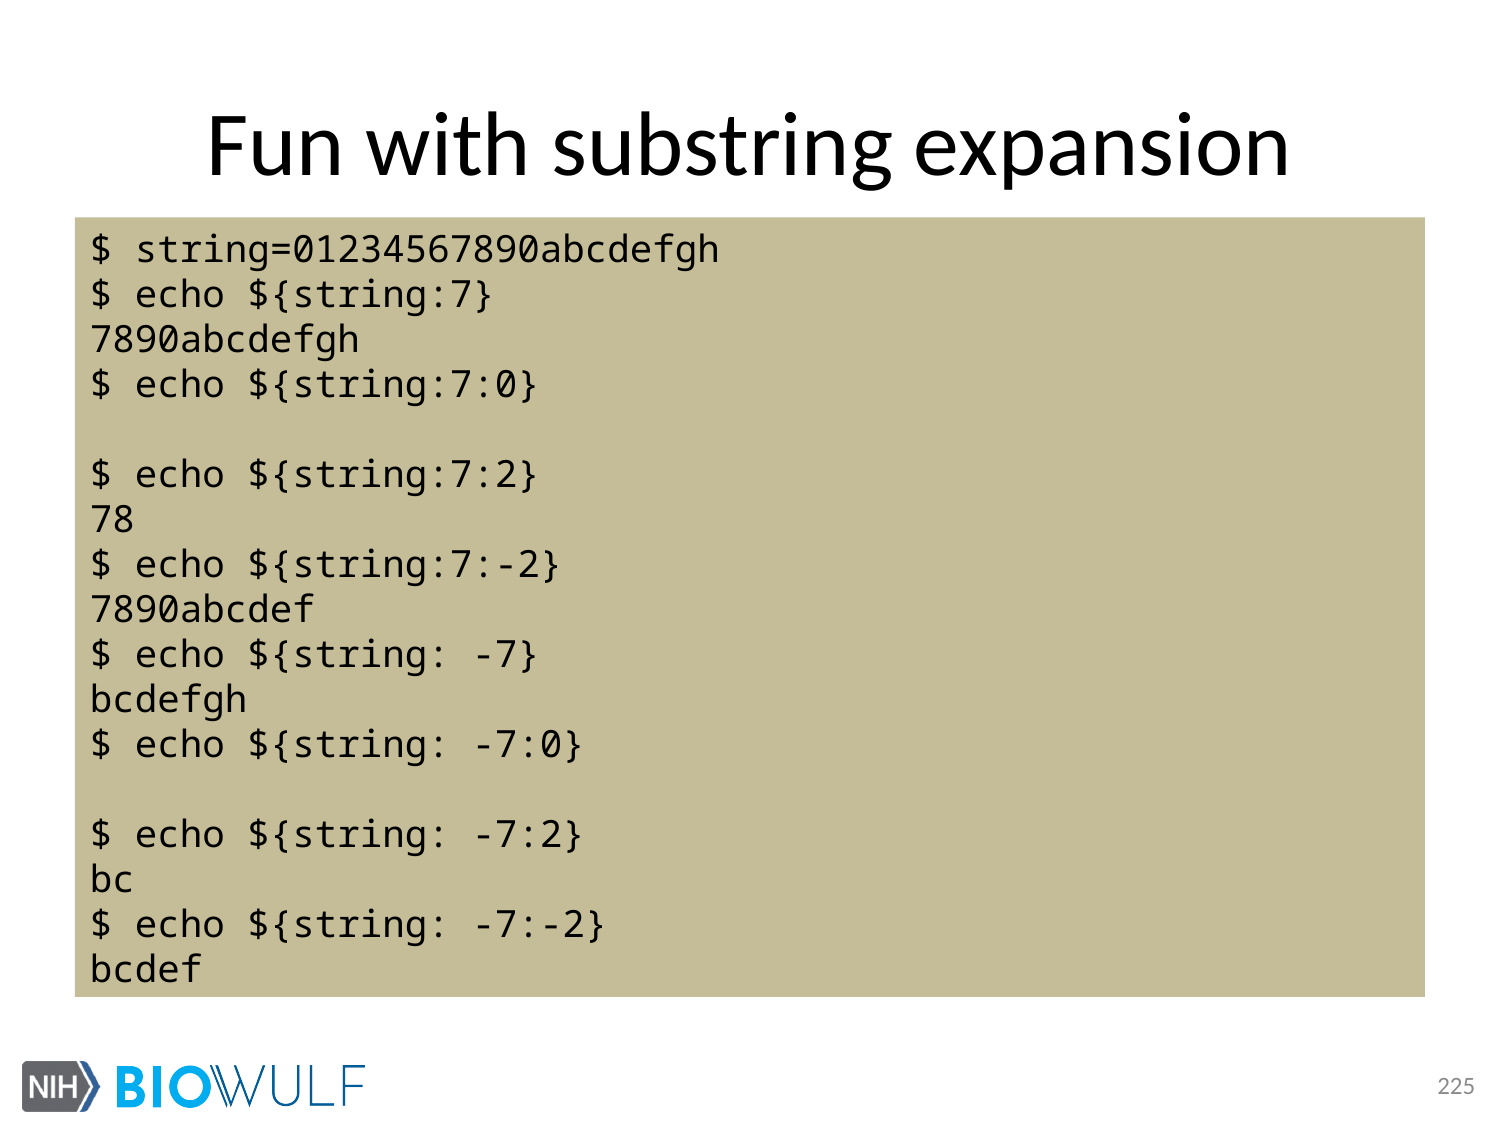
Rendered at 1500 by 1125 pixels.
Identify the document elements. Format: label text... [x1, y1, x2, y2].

picture [178, 1074, 202, 1099]
picture [162, 1065, 184, 1108]
title Fun with substring expansion [75, 45, 1425, 217]
text_box $ string=01234567890abcdefgh $ echo ${string:7} 7890abcdefgh $ echo ${string:7:0} $ echo ${string:7:2} 78 $ echo ${string:7:-2} 7890abcdef $ echo ${string: -7} bcdefgh $ echo ${string: -7:0} $ echo ${string: -7:2} bc $ echo ${string: -7:-2} bcdef [74, 217, 1425, 997]
picture [196, 1065, 365, 1108]
picture [126, 1074, 134, 1082]
picture [126, 1091, 136, 1099]
picture [22, 1061, 103, 1112]
slide_number 225 [1140, 1054, 1491, 1115]
picture [134, 1065, 152, 1108]
